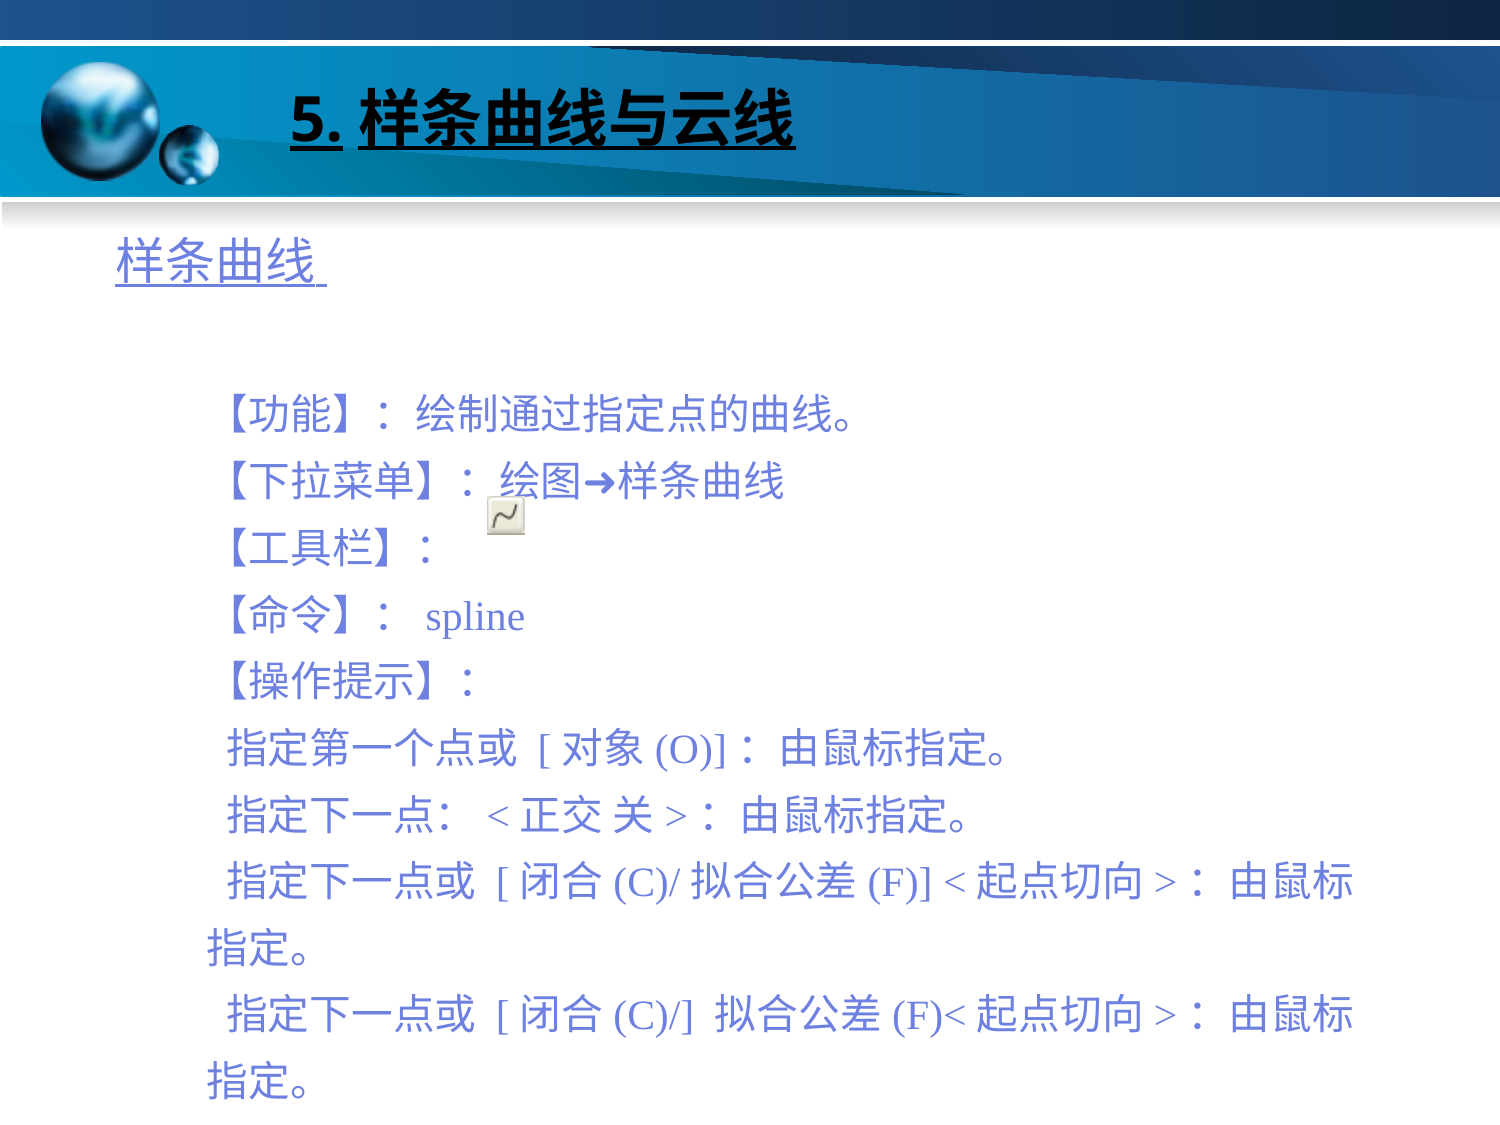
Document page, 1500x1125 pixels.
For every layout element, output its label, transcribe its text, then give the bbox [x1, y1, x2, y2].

picture [160, 126, 218, 184]
list 样条曲线 [100, 222, 1067, 298]
picture [42, 63, 159, 180]
text_box 【功能】：绘制通过指定点的曲线。 【下拉菜单】：绘图➜样条曲线 【工具栏】： 【命令】：spline 【操作提示】： 指定第一个点或 [对象(O)]：由鼠标指定。 指定下一点：<正交 关>：由鼠标指定。 指定下一点或 [闭合(C)/拟合公差(F)] <起点切向>：由鼠标指定。 指定下一点或 [闭合(C)/] 拟合公差(F)<起点切向>：由鼠标指定。 ☞ 闭合(C)：封闭起点和终点。 [192, 364, 1411, 1125]
title 5.样条曲线与云线 [274, 44, 1363, 188]
picture [487, 496, 525, 535]
